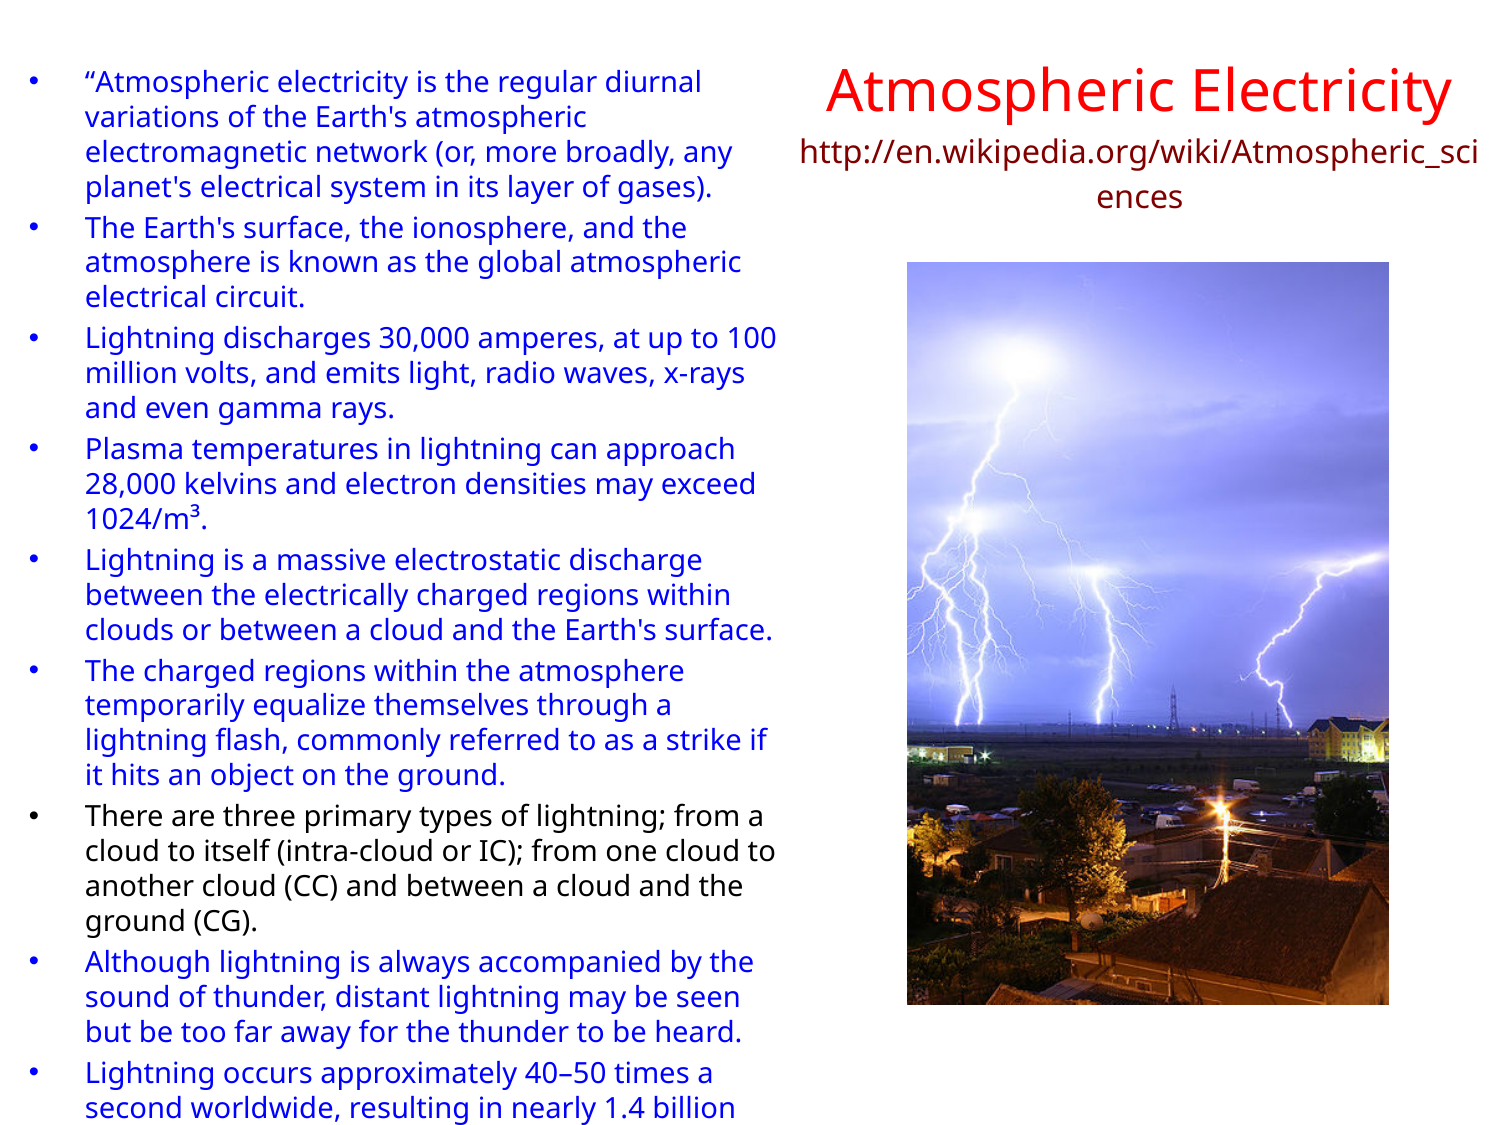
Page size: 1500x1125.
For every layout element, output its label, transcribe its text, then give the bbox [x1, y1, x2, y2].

title Atmospheric Electricity http://en.wikipedia.org/wiki/Atmospheric_sciences [782, 39, 1497, 228]
list “Atmospheric electricity is the regular diurnal variations of the Earth's atmospheric electromagnetic network (or, more broadly, any planet's electrical system in its layer of gases). The Earth's surface, the ionosphere, and the atmosphere is known as the global atmospheric electrical circuit. Lightning discharges 30,000 amperes, at up to 100 million volts, and emits light, radio waves, x-rays and even gamma rays. Plasma temperatures in lightning can approach 28,000 kelvins and electron densities may exceed 1024/m³. Lightning is a massive electrostatic discharge between the electrically charged regions within clouds or between a cloud and the Earth's surface. The charged regions within the atmosphere temporarily equalize themselves through a lightning flash, commonly referred to as a strike if it hits an object on the ground. There are three primary types of lightning; from a cloud to itself (intra-cloud or IC); from one cloud to another cloud (CC) and between a cloud and the ground (CG). Although lightning is always accompanied by the sound of thunder, distant lightning may be seen but be too far away for the thunder to be heard. Lightning occurs approximately 40–50 times a second worldwide, resulting in nearly 1.4 billion flashes per year.” [13, 55, 806, 1062]
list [901, 262, 1394, 1006]
